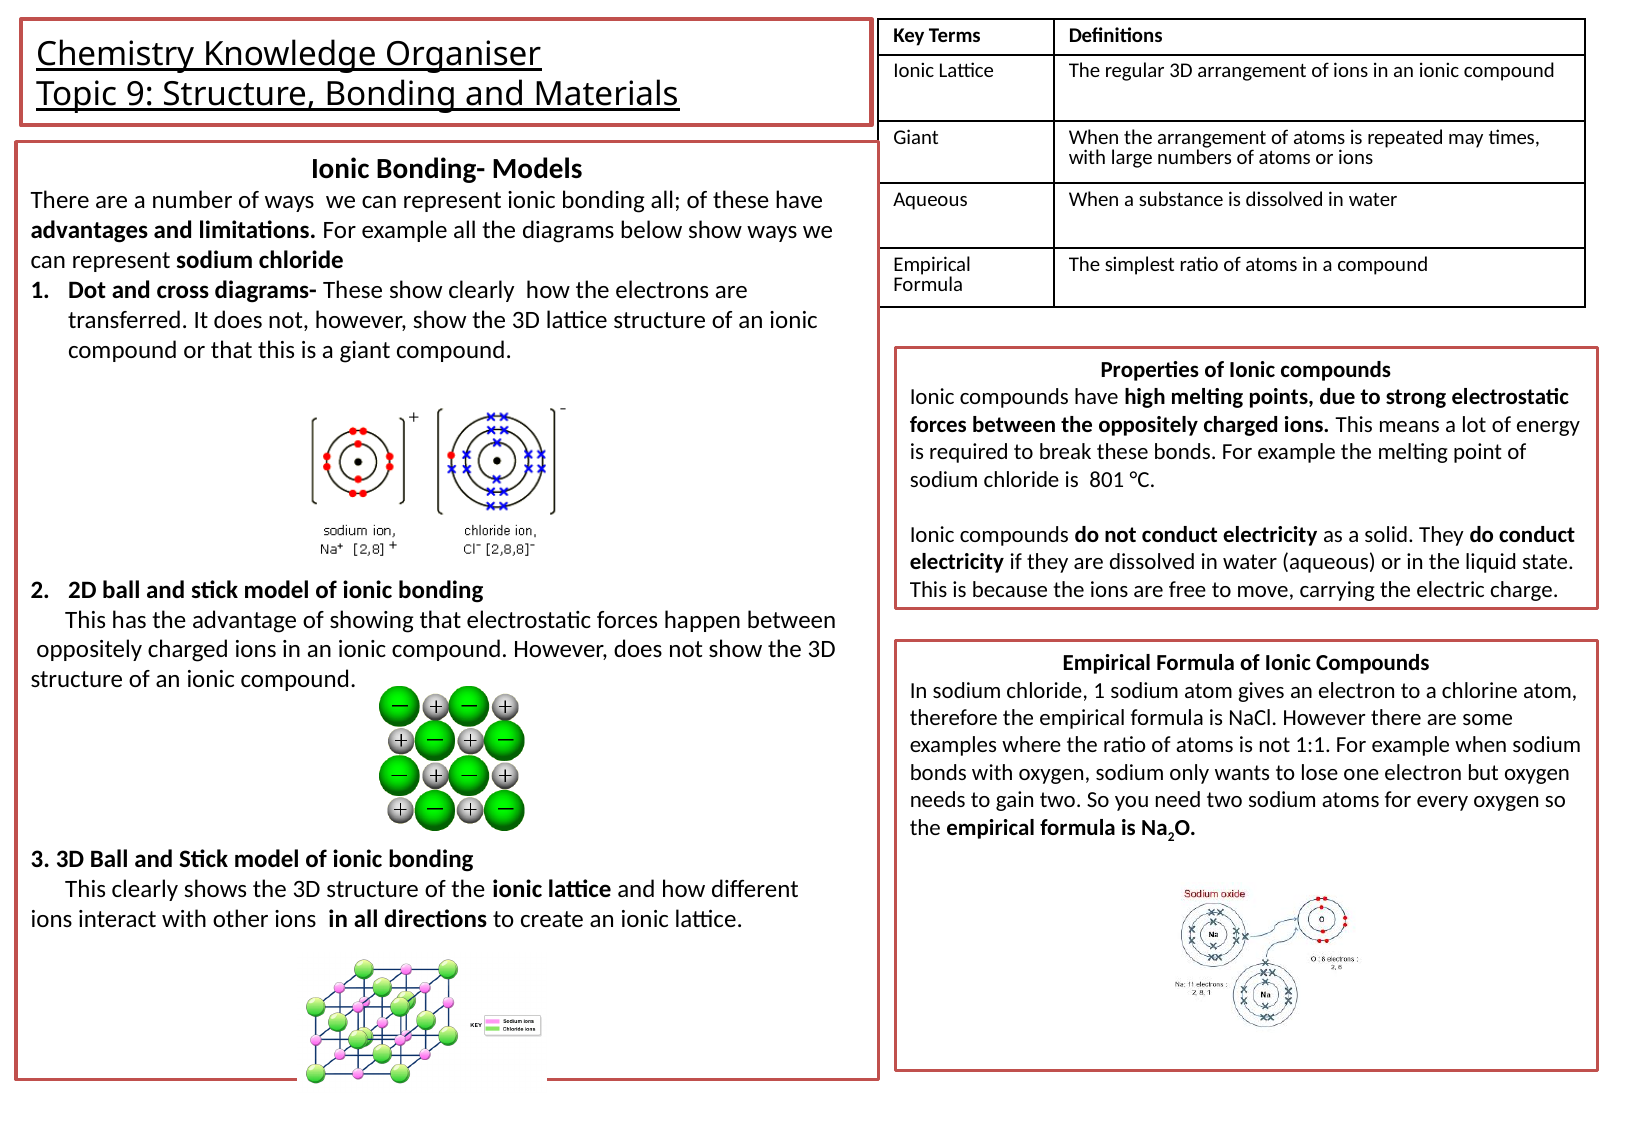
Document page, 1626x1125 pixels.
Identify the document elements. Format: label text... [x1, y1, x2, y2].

table_cell Giant [879, 122, 1053, 182]
table_header Definitions [1055, 20, 1584, 54]
table_header Key Terms [879, 20, 1053, 54]
table_cell Empirical Formula [879, 249, 1053, 306]
title Chemistry Knowledge Organiser Topic 9: Structure, Bonding and Materials [19, 17, 874, 127]
table_cell When a substance is dissolved in water [1055, 184, 1584, 247]
table_cell Aqueous [879, 184, 1053, 247]
table_cell Ionic Lattice [879, 56, 1053, 120]
table_cell The regular 3D arrangement of ions in an ionic compound [1055, 56, 1584, 120]
picture [292, 396, 577, 563]
table_cell When the arrangement of atoms is repeated may times, with large numbers of atoms or ions [1055, 122, 1584, 182]
picture [1168, 882, 1370, 1034]
text_box Properties of Ionic compounds Ionic compounds have high melting points, due to strong electrostatic forces between the oppositely charged ions. This means a lot of energy is required to break these bonds. For example the melting point of sodium chloride is 801 °C. Ionic compounds do not conduct electricity as a solid. They do conduct electricity if they are dissolved in water (aqueous) or in the liquid state. This is because the ions are free to move, carrying the electric charge. [895, 347, 1598, 609]
picture [374, 680, 530, 836]
text_box Ionic Bonding- Models There are a number of ways we can represent ionic bonding all; of these have advantages and limitations. For example all the diagrams below show ways we can represent sodium chloride Dot and cross diagrams- These show clearly how the electrons are transferred. It does not, however, show the 3D lattice structure of an ionic compound or that this is a giant compound. 2D ball and stick model of ionic bonding This has the advantage of showing that electrostatic forces happen between oppositely charged ions in an ionic compound. However, does not show the 3D structure of an ionic compound. 3. 3D Ball and Stick model of ionic bonding This clearly shows the 3D structure of the ionic lattice and how different ions interact with other ions in all directions to create an ionic lattice. [15, 141, 879, 1080]
table_cell The simplest ratio of atoms in a compound [1055, 249, 1584, 306]
picture [296, 951, 547, 1093]
text_box Empirical Formula of Ionic Compounds In sodium chloride, 1 sodium atom gives an electron to a chlorine atom, therefore the empirical formula is NaCl. However there are some examples where the ratio of atoms is not 1:1. For example when sodium bonds with oxygen, sodium only wants to lose one electron but oxygen needs to gain two. So you need two sodium atoms for every oxygen so the empirical formula is Na2O. [895, 640, 1598, 1071]
